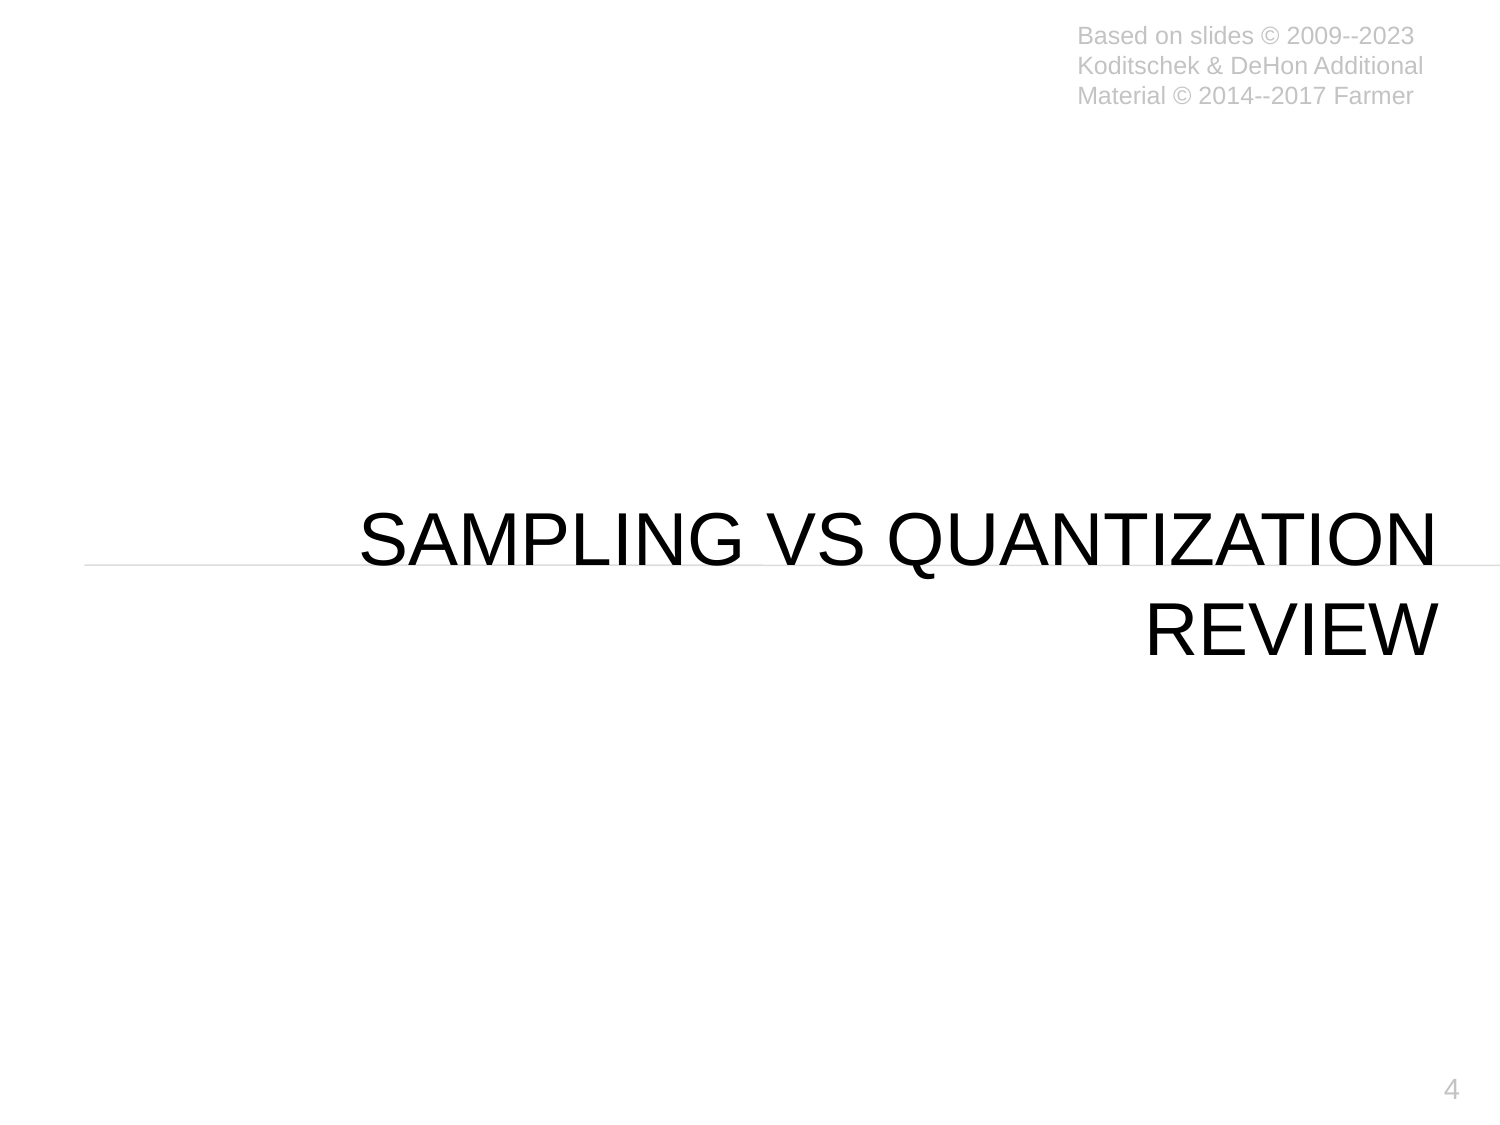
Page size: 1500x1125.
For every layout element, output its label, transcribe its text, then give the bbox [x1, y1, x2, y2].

title Sampling vs Quantization Review [29, 483, 1455, 678]
slide_number Based on slides © 2009--2023 Koditschek & DeHon Additional Material © 2014--2017 Farmer [1062, 12, 1475, 60]
slide_number 4 [1350, 1062, 1475, 1103]
